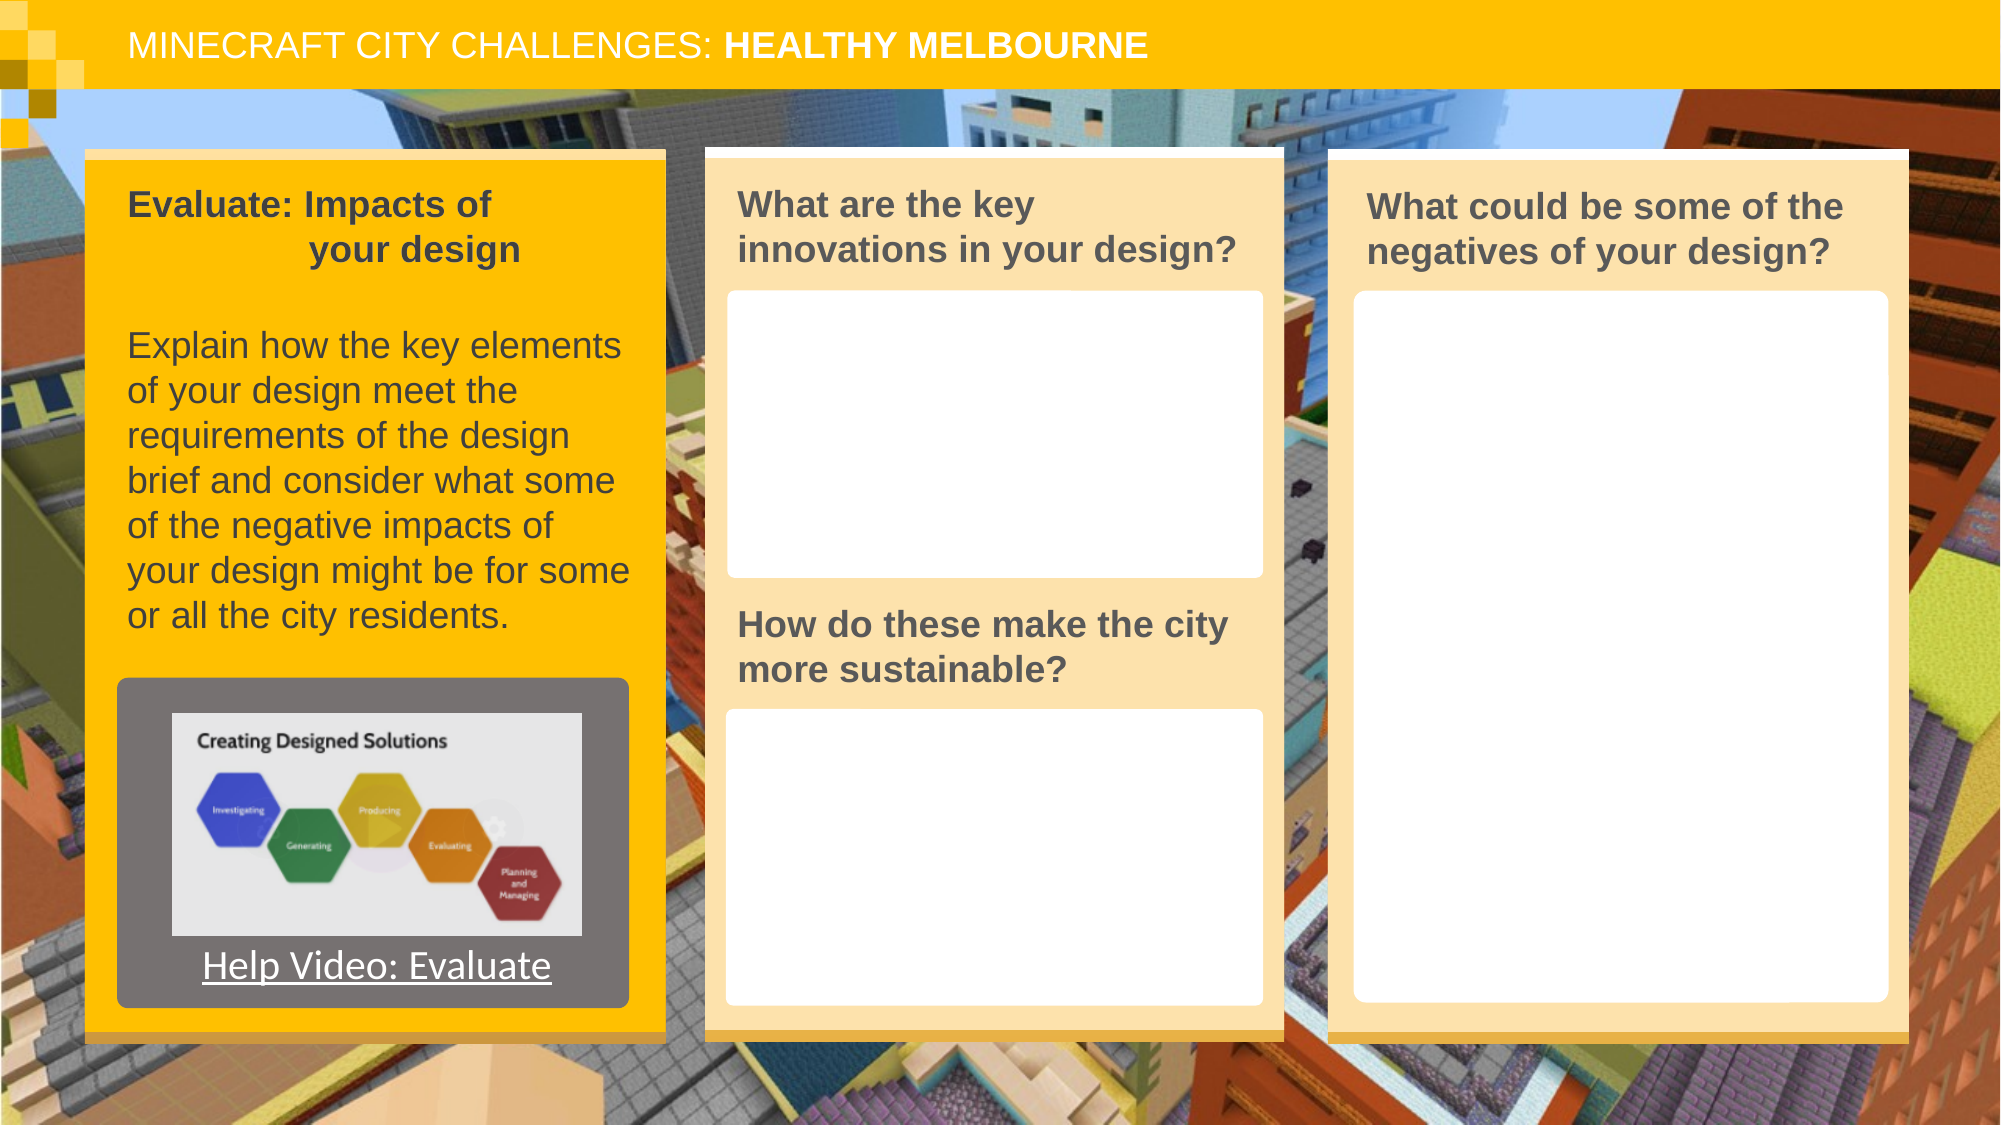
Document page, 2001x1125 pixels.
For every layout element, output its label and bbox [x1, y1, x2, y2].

picture [0, 0, 2001, 1125]
text_box [0, 0, 2000, 1044]
